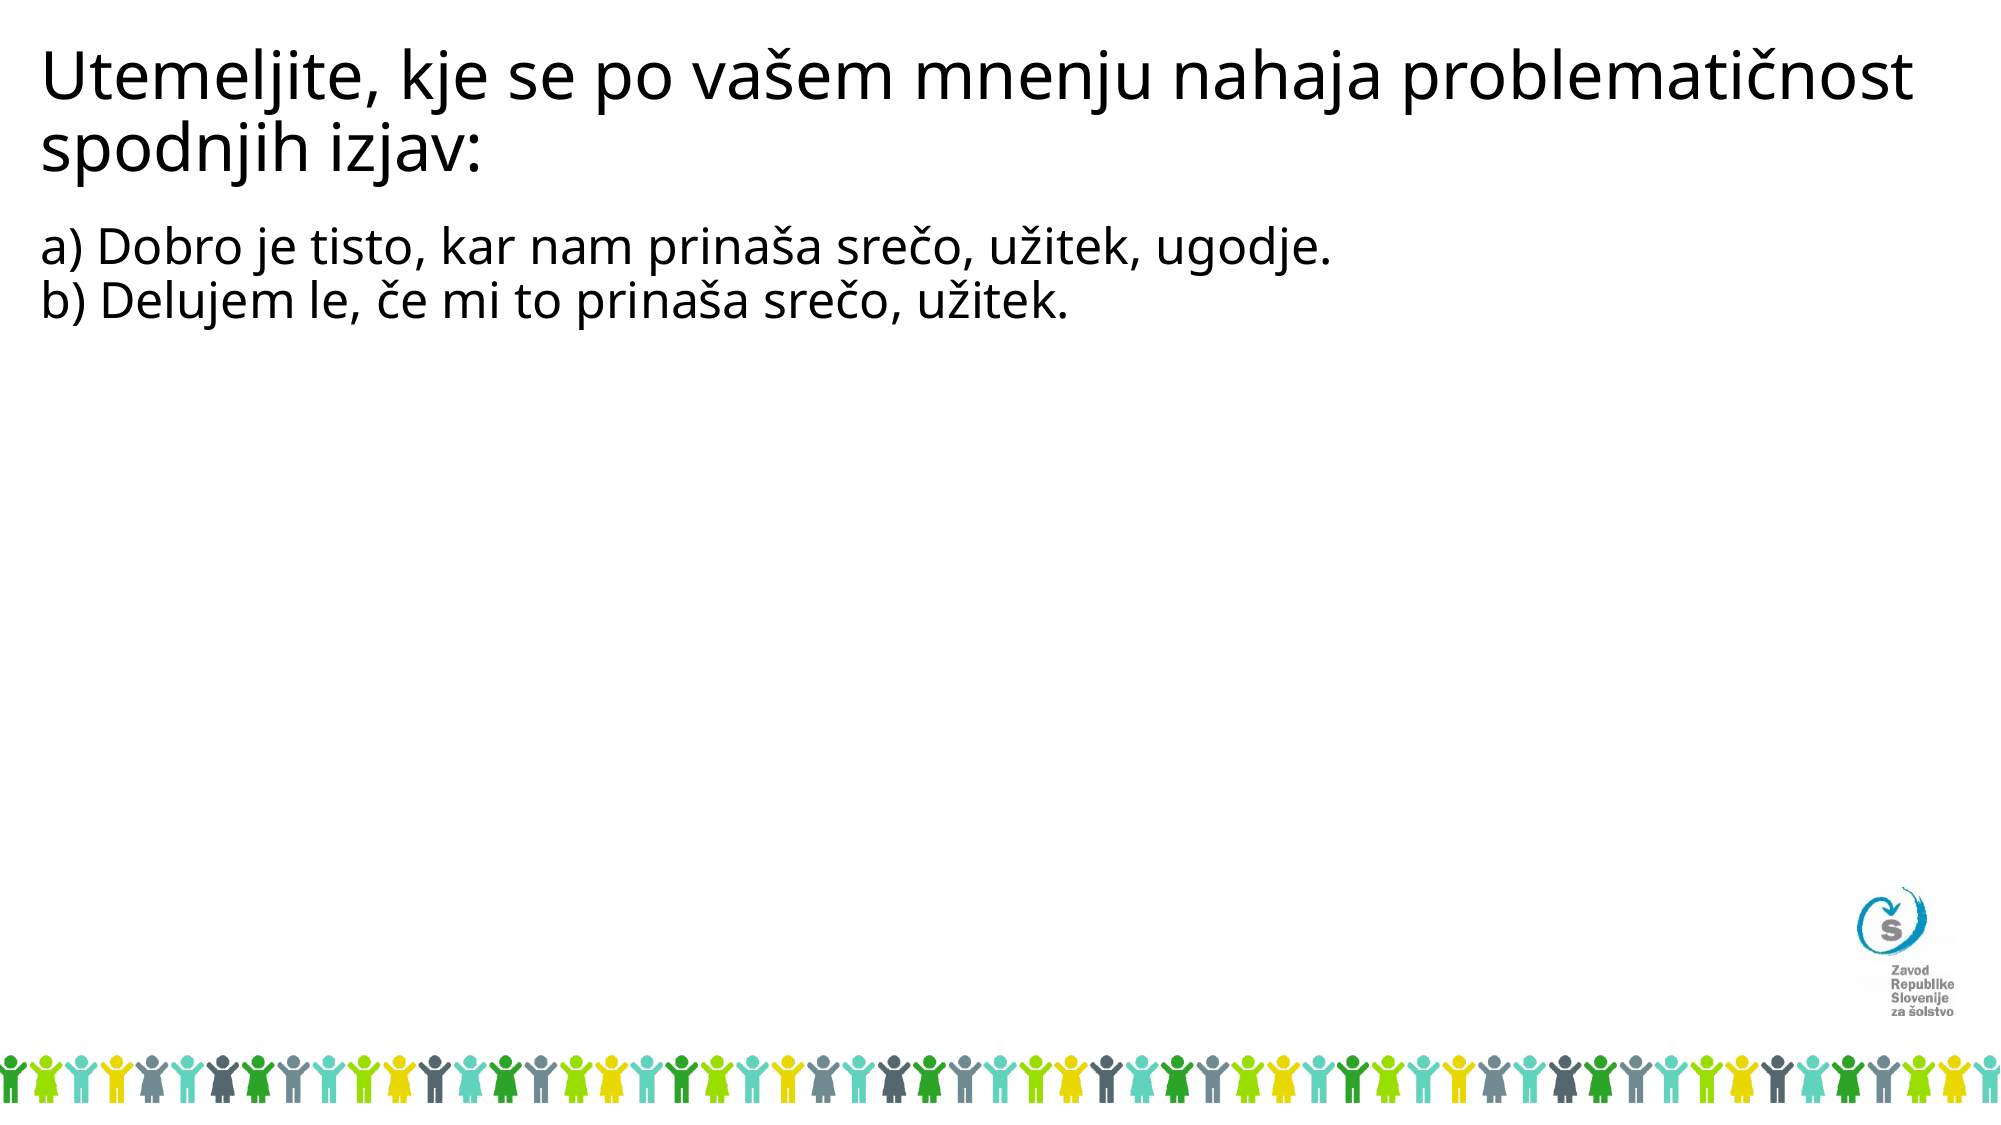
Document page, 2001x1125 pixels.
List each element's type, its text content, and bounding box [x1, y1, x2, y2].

list a) Dobro je tisto, kar nam prinaša srečo, užitek, ugodje. b) Delujem le, če mi to prinaša srečo, užitek. [25, 214, 1975, 1038]
title Utemeljite, kje se po vašem mnenju nahaja problematičnost spodnjih izjav: [25, 24, 1975, 194]
picture [665, 1055, 1335, 1103]
picture [0, 1055, 663, 1103]
picture [1336, 1055, 2000, 1103]
